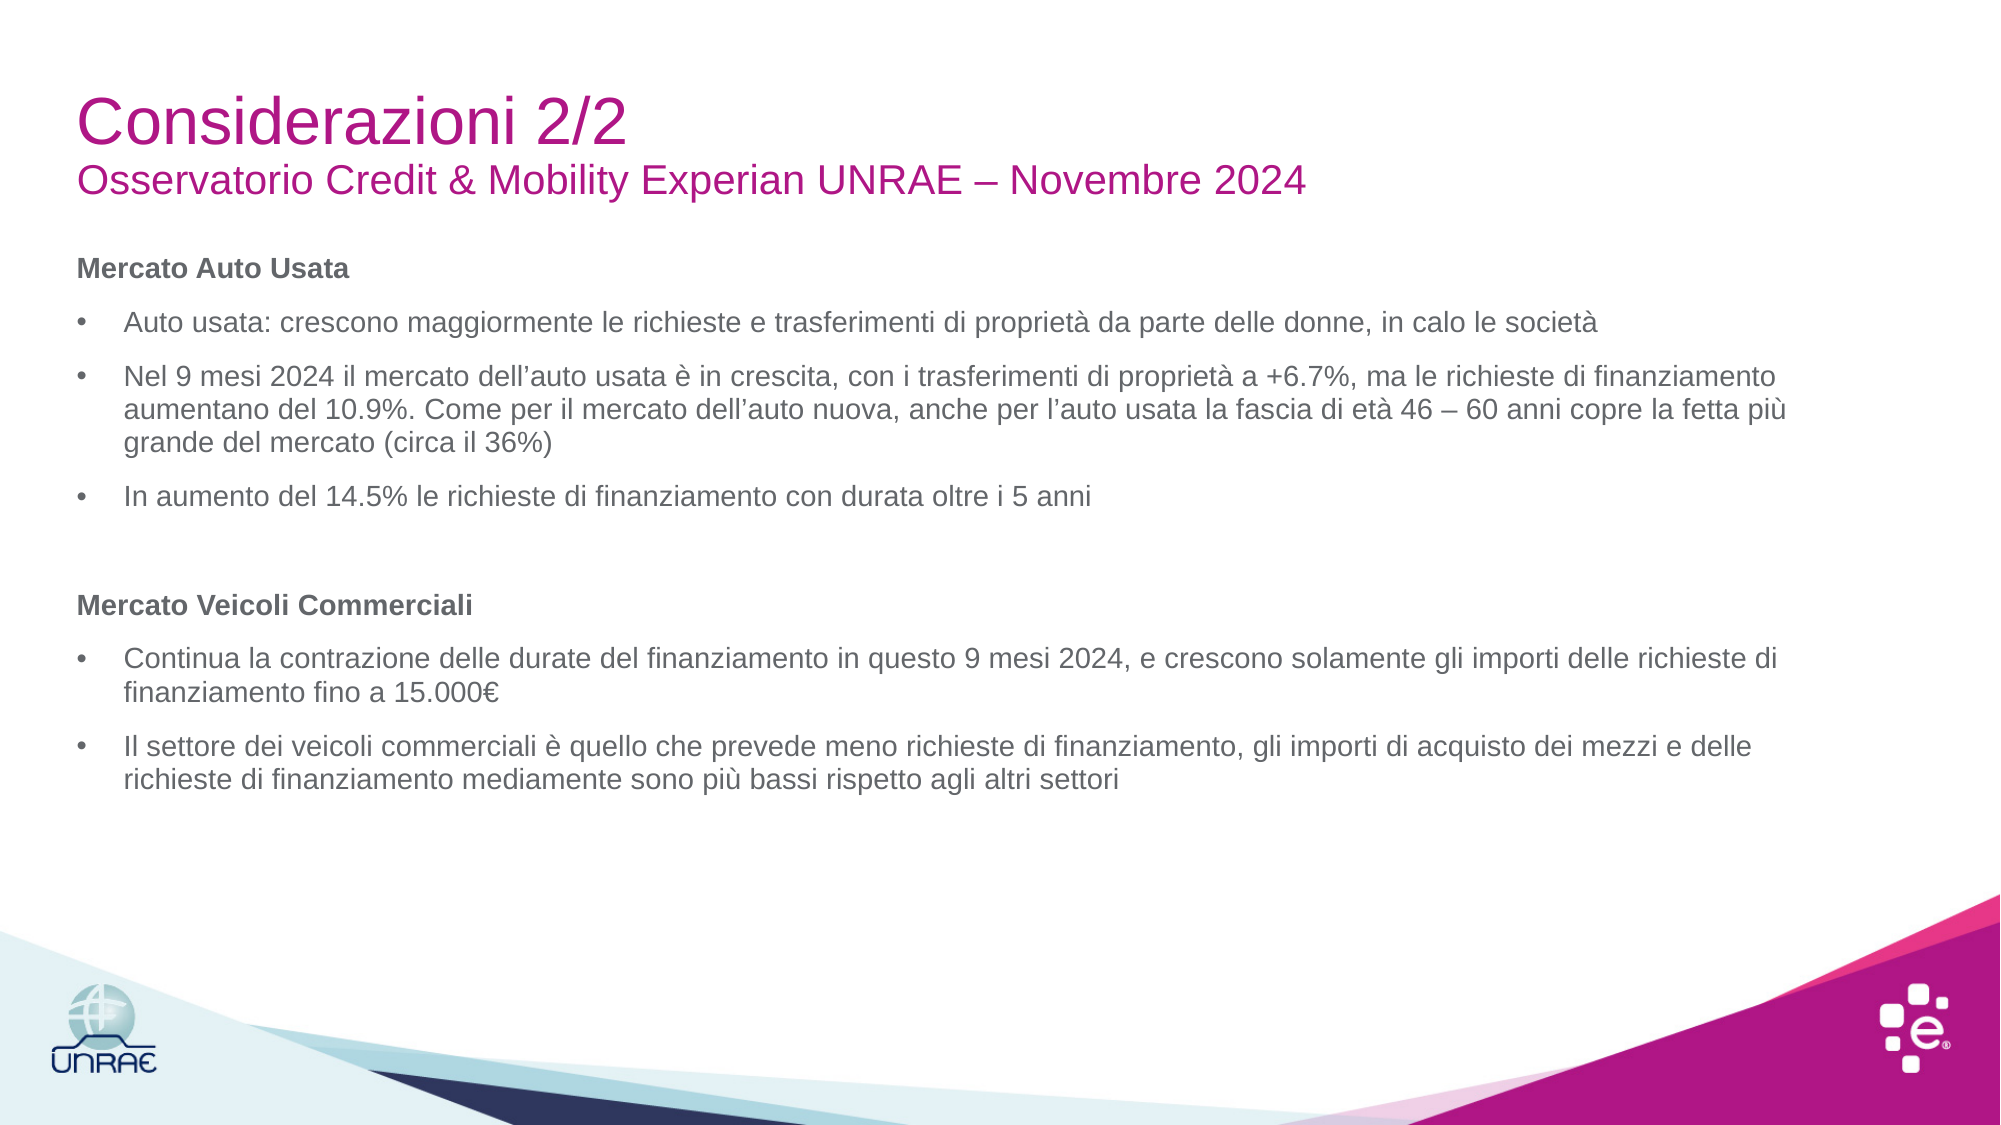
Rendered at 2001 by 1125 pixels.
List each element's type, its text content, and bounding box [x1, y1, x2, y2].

title Considerazioni 2/2 Osservatorio Credit & Mobility Experian UNRAE – Novembre 2024 [76, 86, 1924, 252]
list Mercato Auto Usata Auto usata: crescono maggiormente le richieste e trasferimenti di proprietà da parte delle donne, in calo le società Nel 9 mesi 2024 il mercato dell’auto usata è in crescita, con i trasferimenti di proprietà a +6.7%, ma le richieste di finanziamento aumentano del 10.9%. Come per il mercato dell’auto nuova, anche per l’auto usata la fascia di età 46 – 60 anni copre la fetta più grande del mercato (circa il 36%) In aumento del 14.5% le richieste di finanziamento con durata oltre i 5 anni Mercato Veicoli Commerciali Continua la contrazione delle durate del finanziamento in questo 9 mesi 2024, e crescono solamente gli importi delle richieste di finanziamento fino a 15.000€ Il settore dei veicoli commerciali è quello che prevede meno richieste di finanziamento, gli importi di acquisto dei mezzi e delle richieste di finanziamento mediamente sono più bassi rispetto agli altri settori [76, 252, 1857, 927]
picture [0, 0, 2000, 1125]
